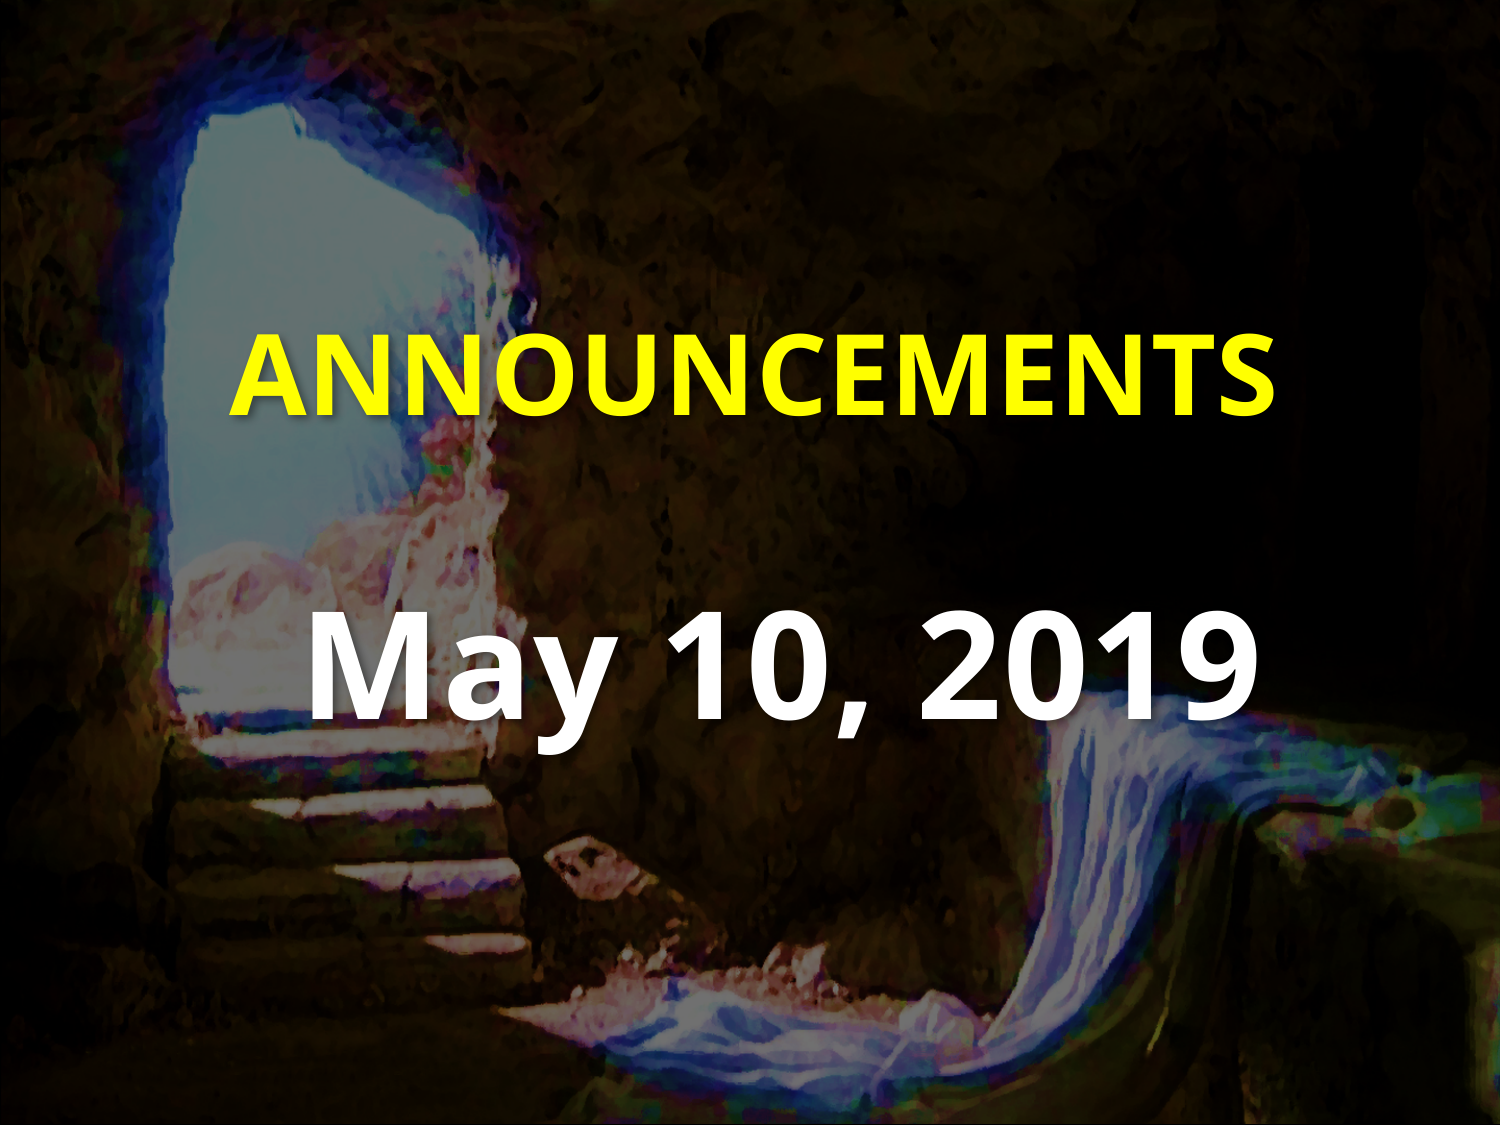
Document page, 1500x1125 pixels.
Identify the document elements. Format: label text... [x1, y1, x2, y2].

picture [0, 0, 1500, 1125]
text_box May 10, 2019 [284, 562, 1279, 758]
text_box ANNOUNCEMENTS [214, 295, 1294, 446]
